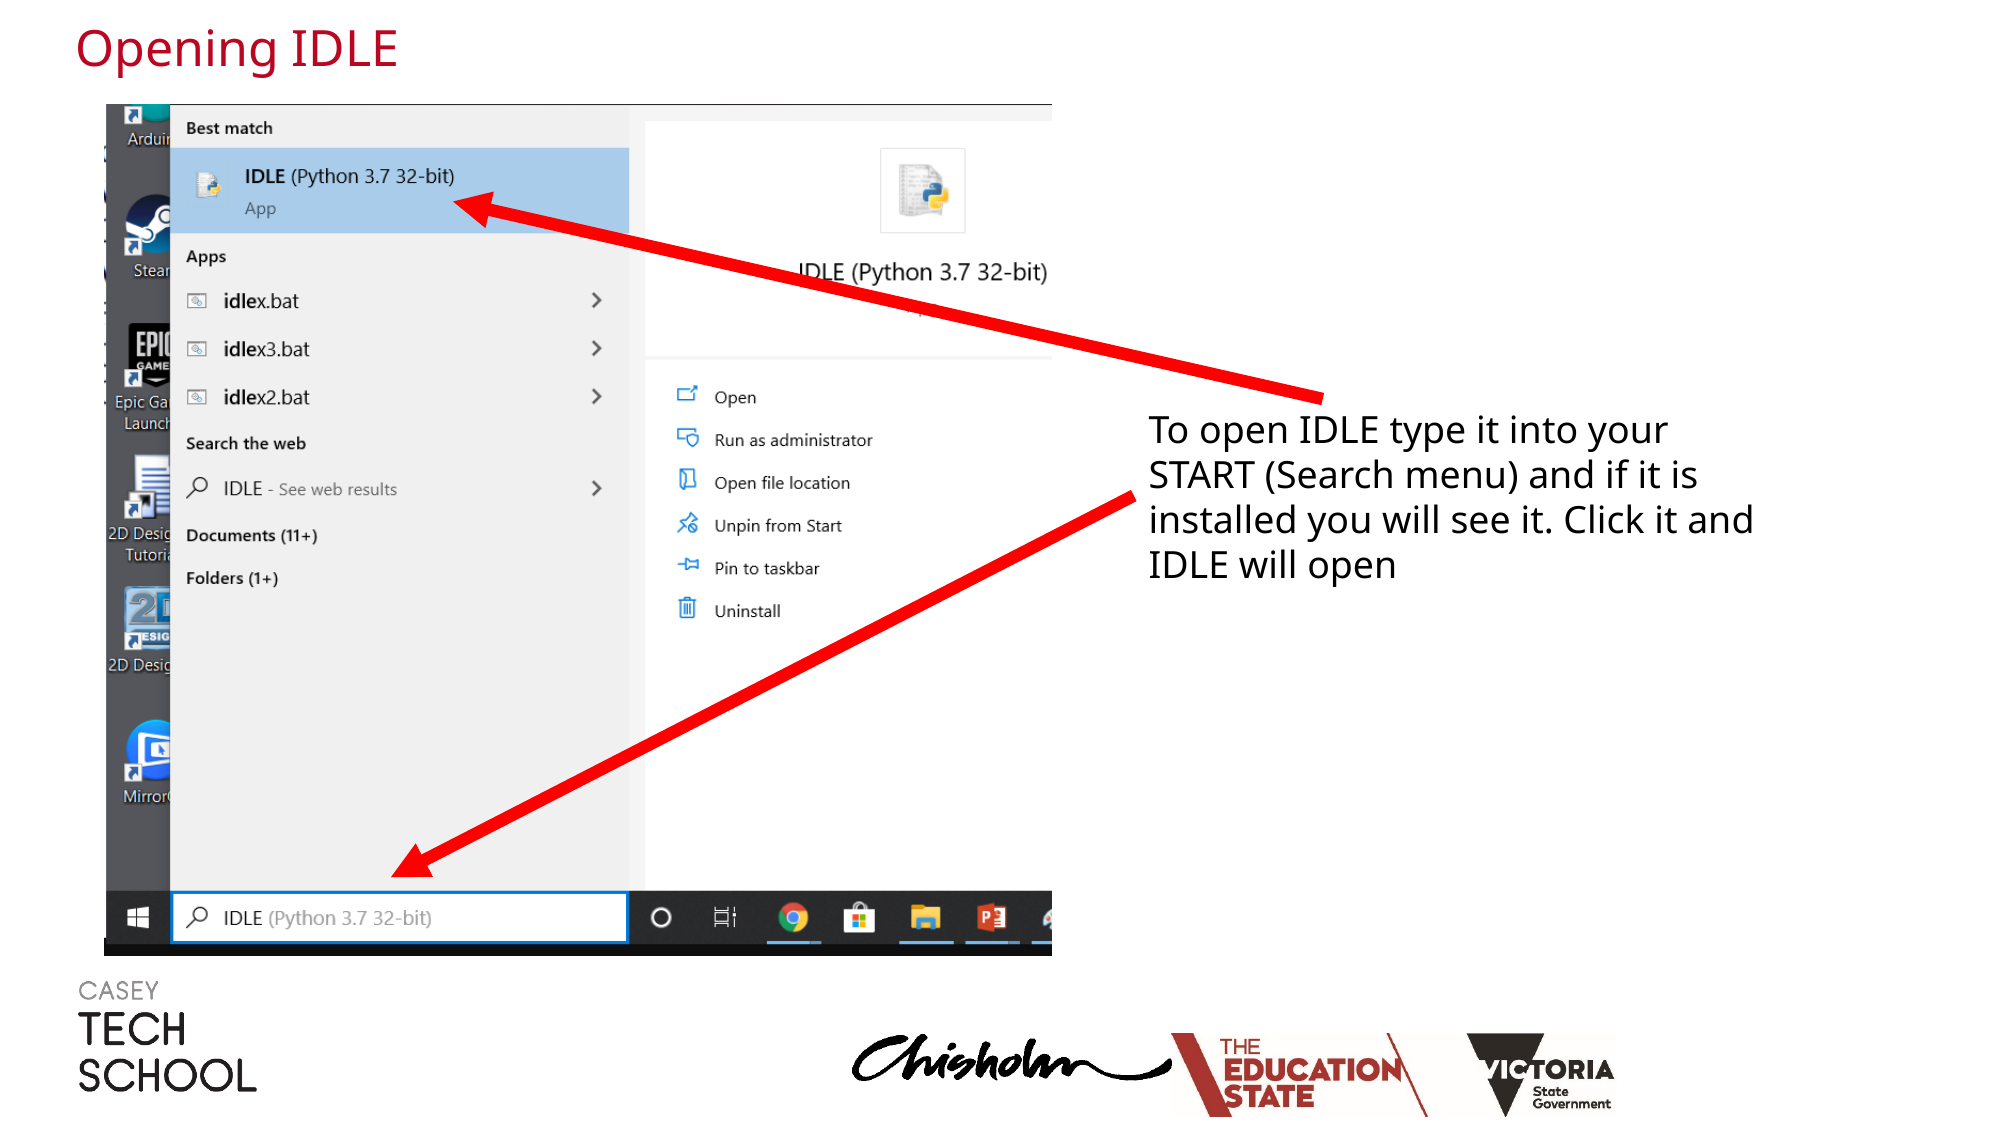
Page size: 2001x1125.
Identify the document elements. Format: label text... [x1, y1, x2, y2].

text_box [390, 495, 1134, 878]
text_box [452, 201, 1323, 400]
picture [852, 1033, 1617, 1118]
picture [21, 104, 1052, 1125]
title Opening IDLE [60, 15, 1450, 223]
text_box To open IDLE type it into your START (Search menu) and if it is installed you will see it. Click it and IDLE will open [1133, 398, 1776, 684]
